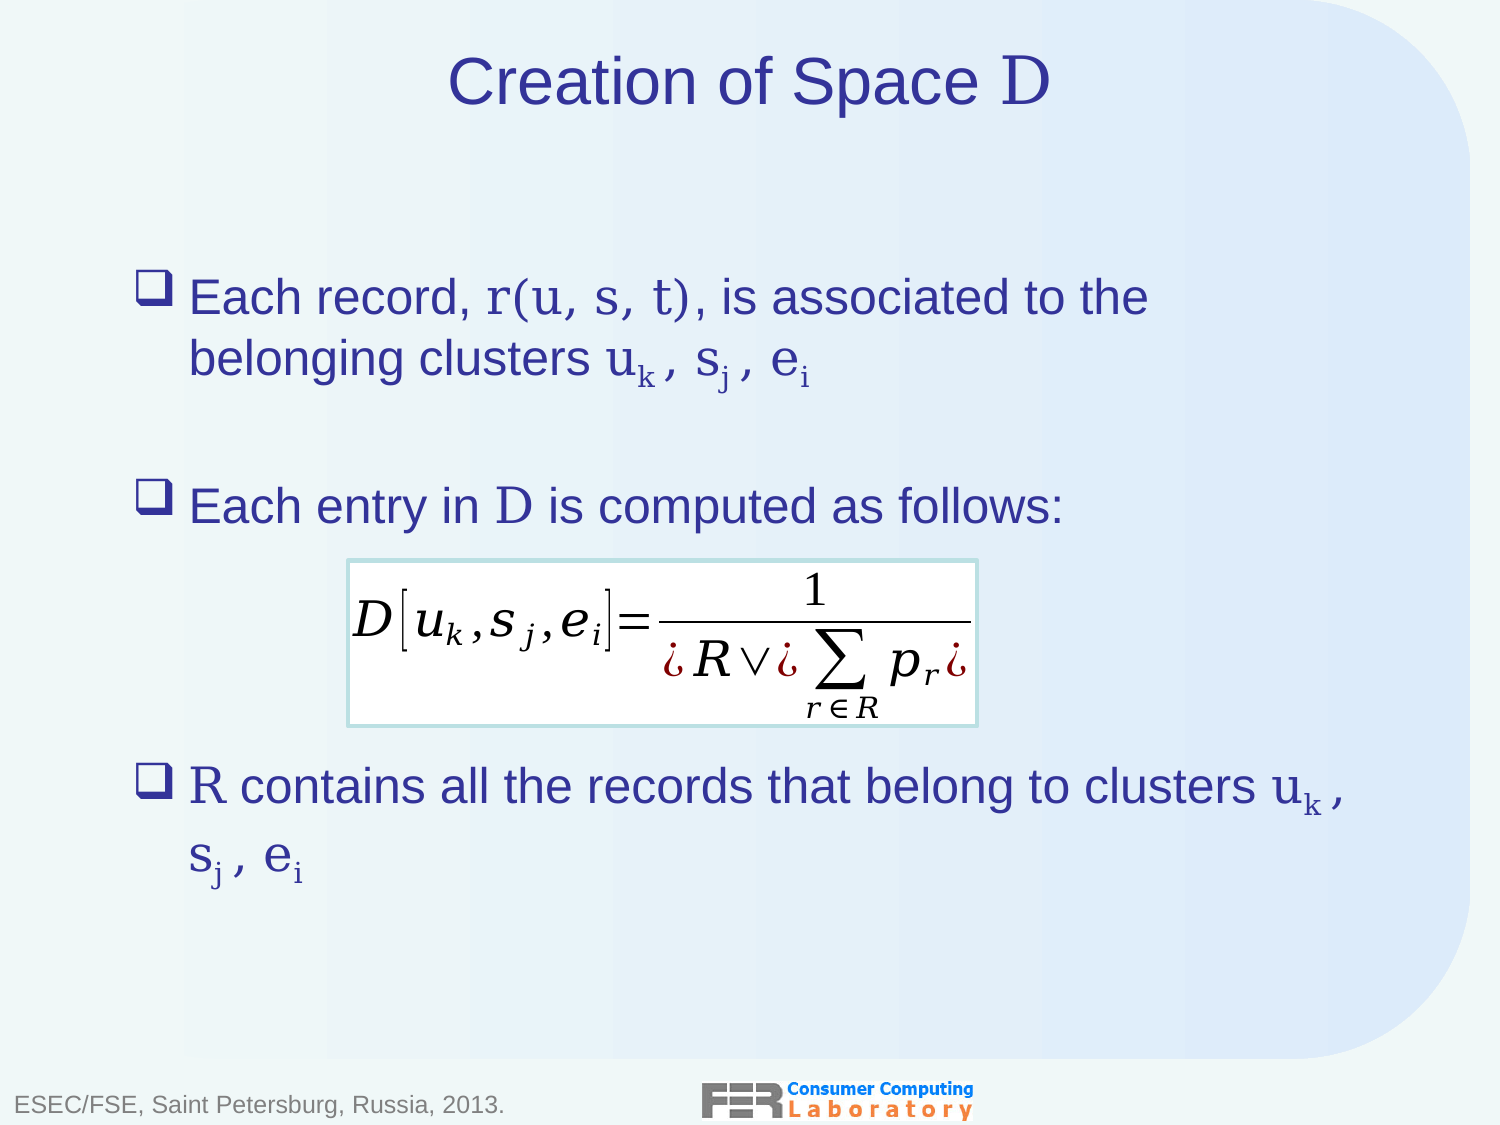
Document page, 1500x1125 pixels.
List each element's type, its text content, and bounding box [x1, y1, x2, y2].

list Each record, r(u, s, t), is associated to the belonging clusters uk , sj , ei Each entry in D is computed as follows: R contains all the records that belong to clusters uk , sj , ei [117, 187, 1383, 1038]
picture [702, 1081, 973, 1121]
title Creation of Space D [117, 0, 1383, 155]
slide_number ESEC/FSE, Saint Petersburg, Russia, 2013. [0, 1080, 601, 1125]
